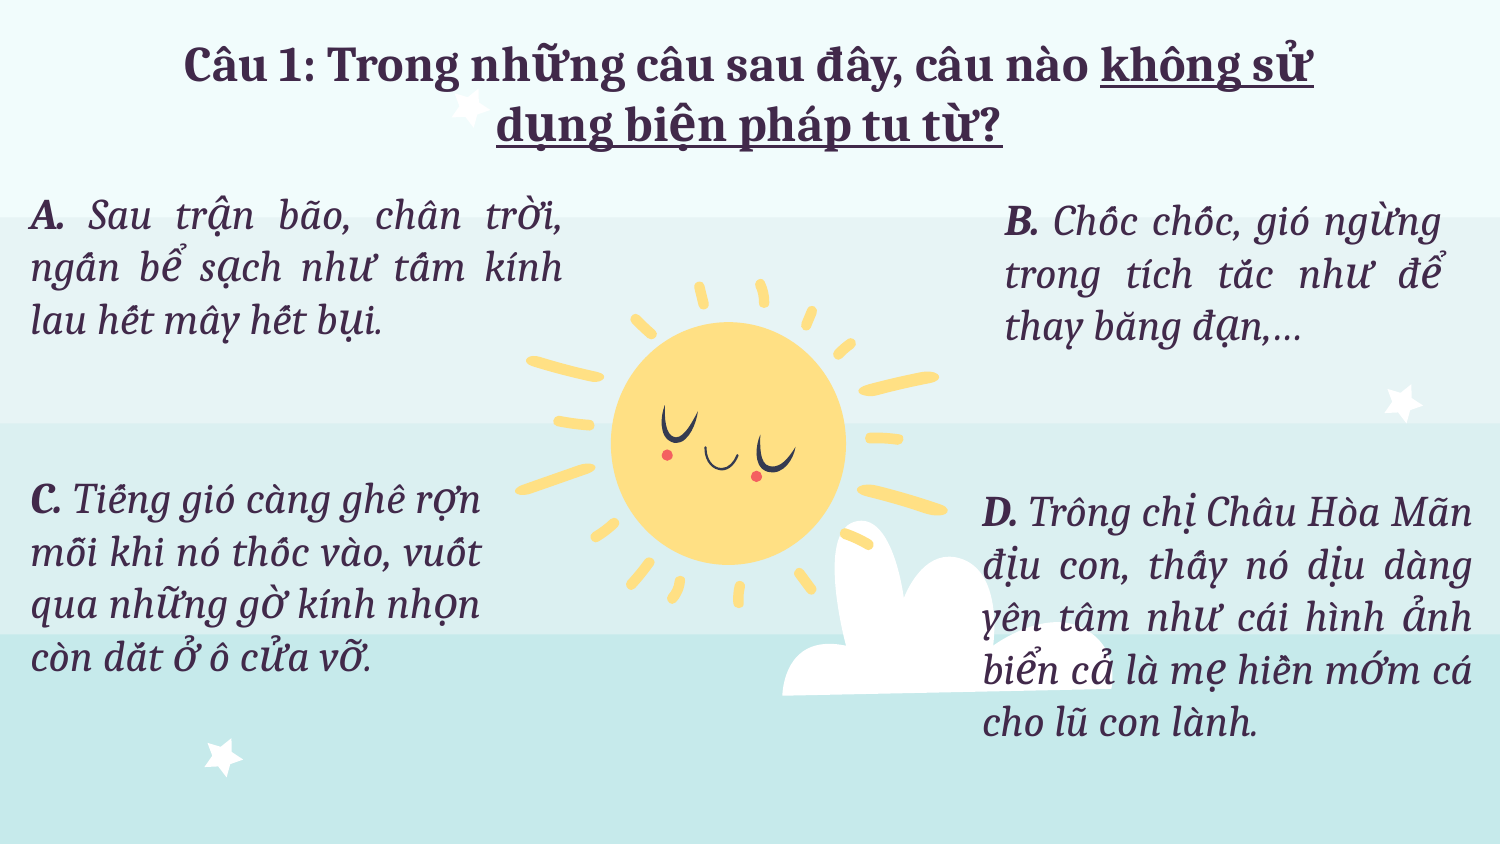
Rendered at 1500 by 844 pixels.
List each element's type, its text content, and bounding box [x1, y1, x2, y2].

title Câu 1: Trong những câu sau đây, câu nào không sử dụng biện pháp tu từ? [119, 16, 1380, 161]
text_box [782, 557, 1113, 696]
subtitle D. Trông chị Châu Hòa Mãn địu con, thấy nó dịu dàng yên tâm như cái hình ảnh biển cả là mẹ hiền mớm cá cho lũ con lành. [967, 468, 1489, 662]
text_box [506, 278, 953, 609]
subtitle A. Sau trận bão, chân trời, ngấn bể sạch như tấm kính lau hết mây hết bụi. [15, 160, 579, 359]
subtitle B. Chốc chốc, gió ngừng trong tích tắc như để thay băng đạn,… [989, 165, 1457, 365]
subtitle C. Tiếng gió càng ghê rợn mỗi khi nó thốc vào, vuốt qua những gờ kính nhọn còn dắt ở ô cửa vỡ. [15, 455, 497, 691]
